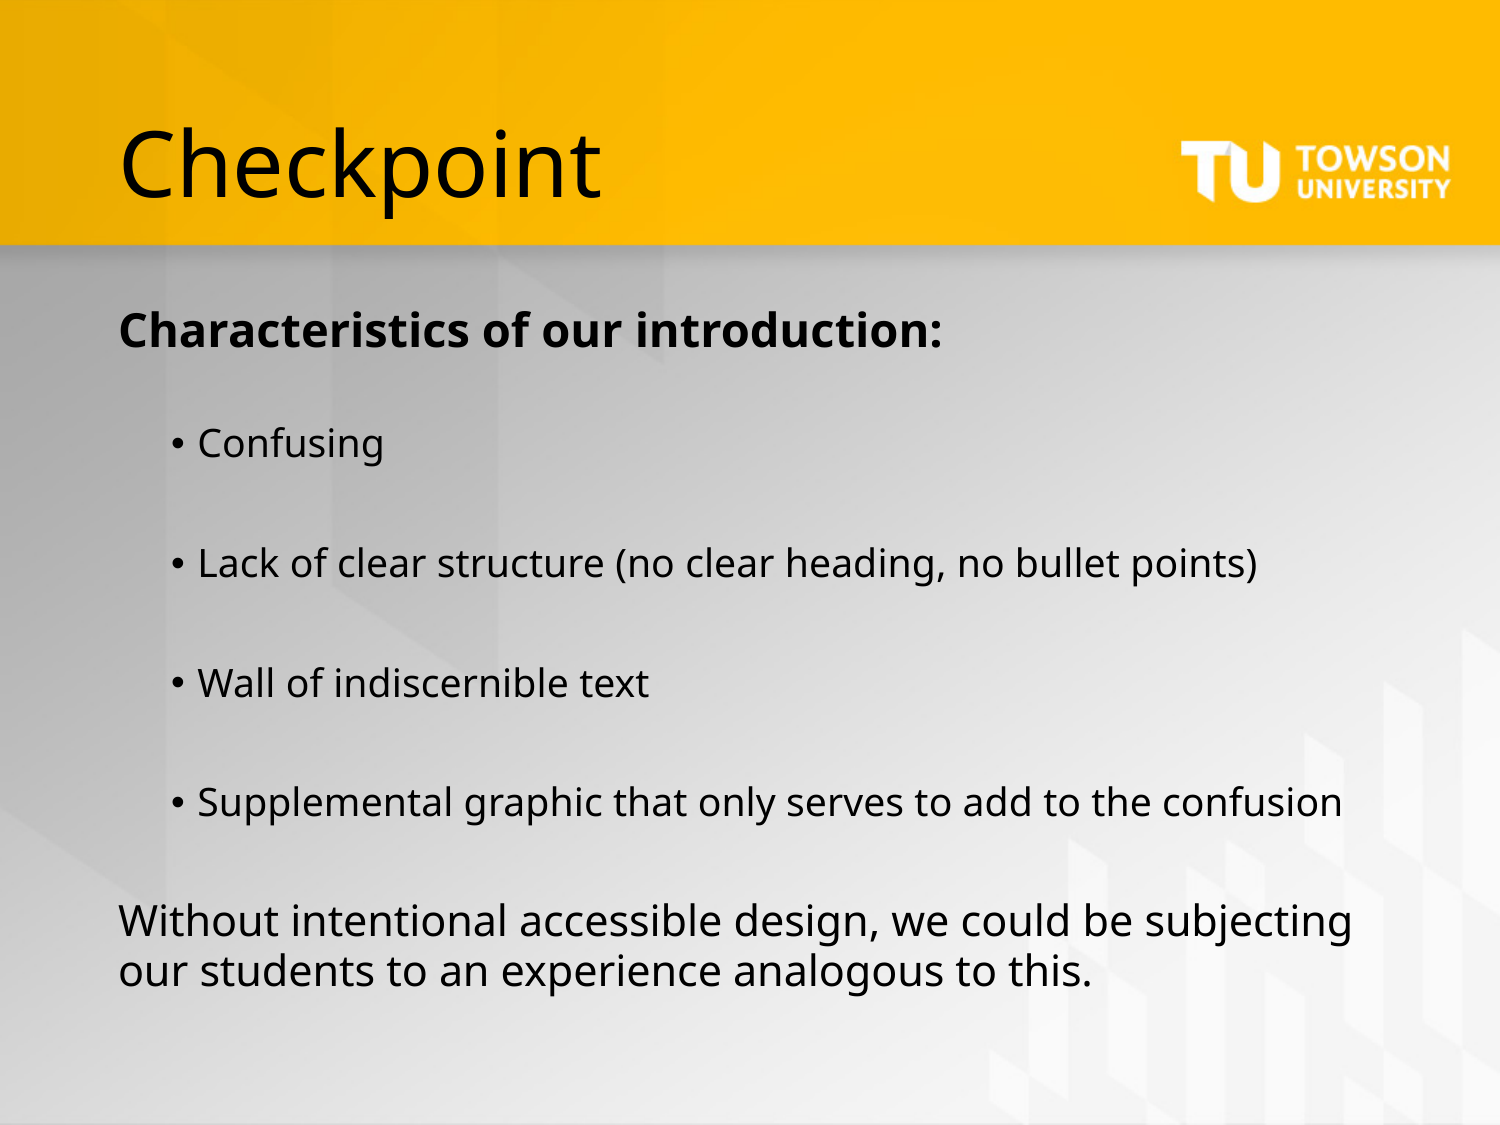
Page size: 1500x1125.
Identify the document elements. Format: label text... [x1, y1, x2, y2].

title Checkpoint [103, 7, 1285, 226]
list Characteristics of our introduction: Confusing Lack of clear structure (no clear heading, no bullet points) Wall of indiscernible text Supplemental graphic that only serves to add to the confusion Without intentional accessible design, we could be subjecting our students to an experience analogous to this. [103, 299, 1397, 1014]
picture [0, 0, 1500, 1125]
